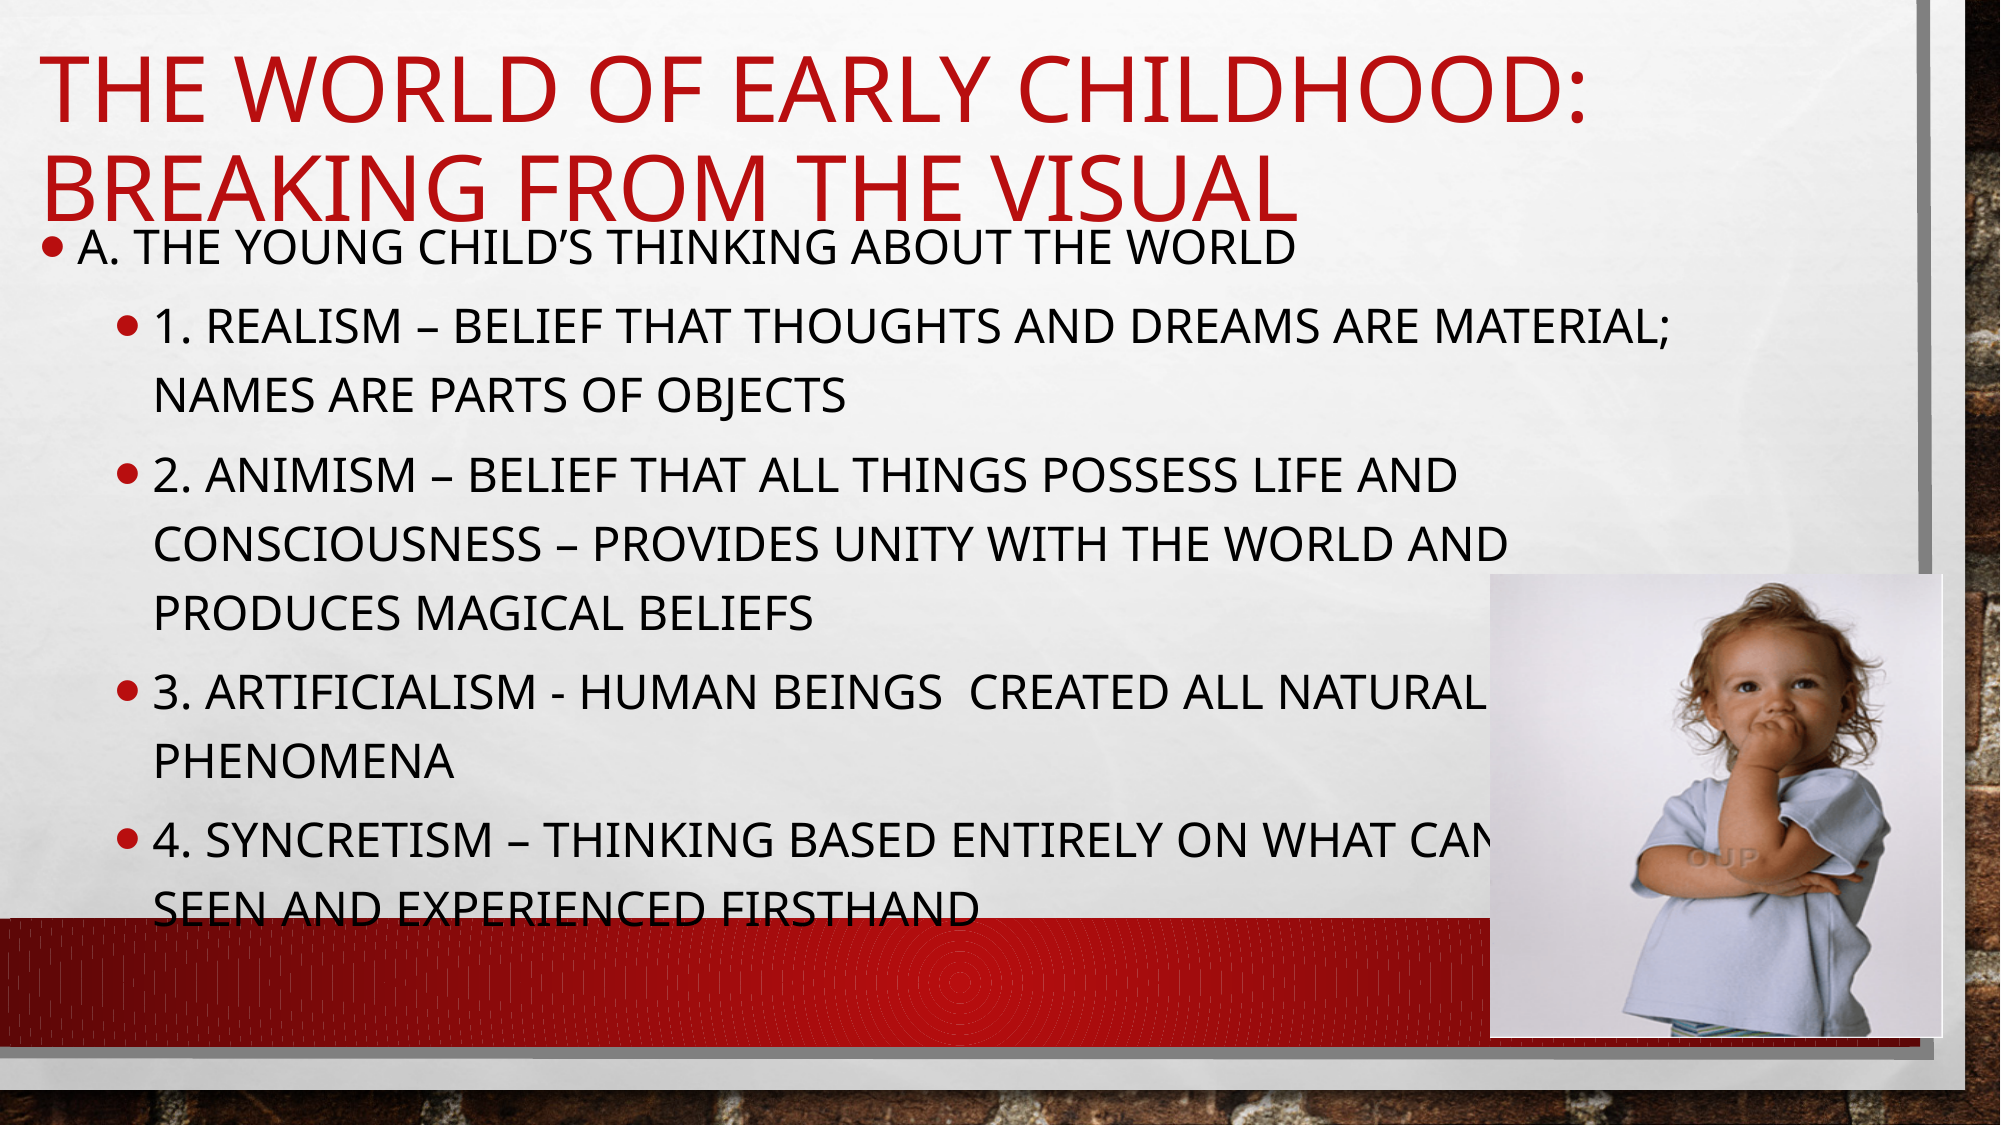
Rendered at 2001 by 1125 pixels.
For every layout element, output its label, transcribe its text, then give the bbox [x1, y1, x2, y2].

list A. the young child’s thinking about the world 1. realism – belief that thoughts and dreams are material; names are parts of objects 2. animism – belief that all things possess life and consciousness – provides unity with the world and produces magical beliefs 3. artificialism - human beings created all natural phenomena 4. syncretism – thinking based entirely on what can be seen and experienced firsthand [24, 299, 1731, 843]
picture [1490, 573, 1944, 1038]
picture [0, 0, 2000, 1125]
title The world of early childhood: breaking from the visual [24, 48, 1636, 238]
